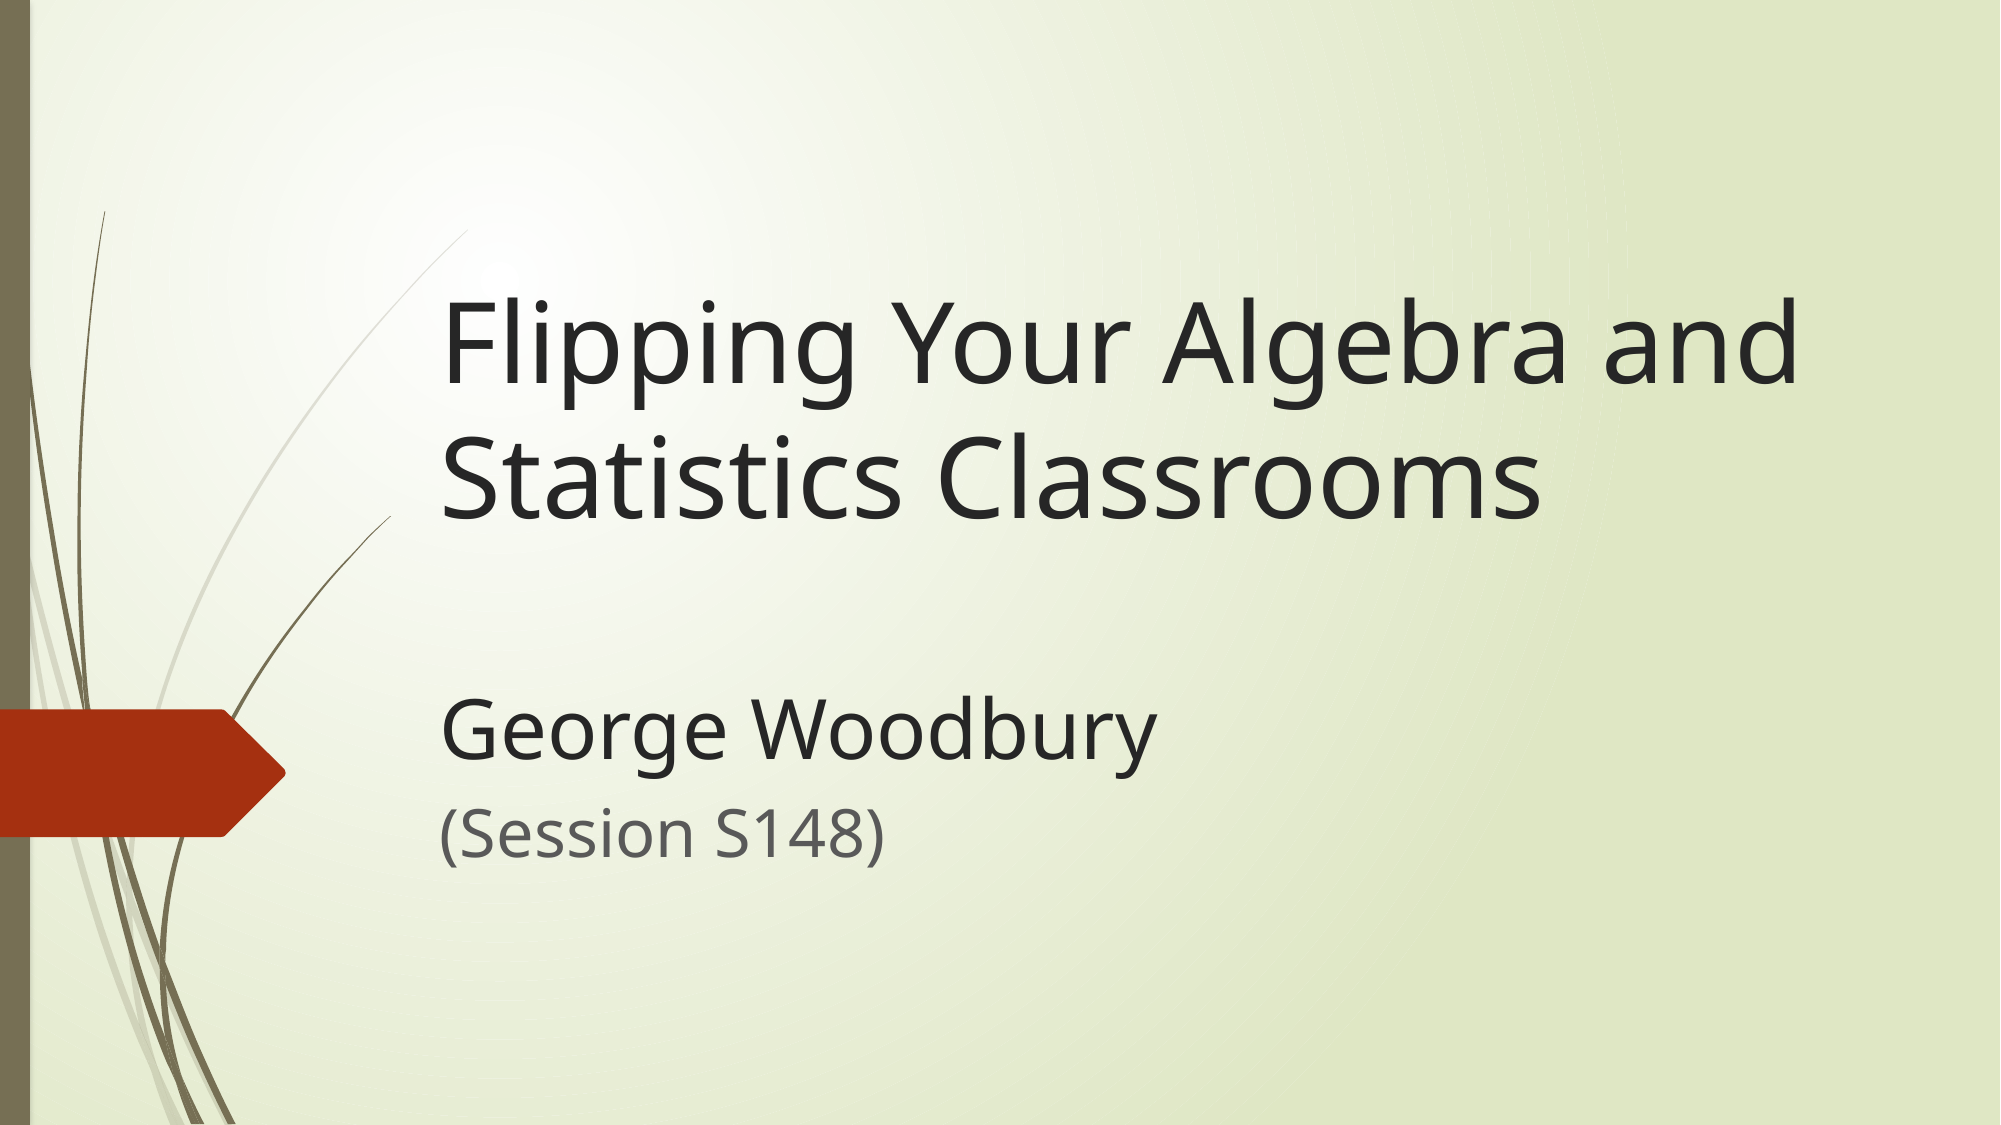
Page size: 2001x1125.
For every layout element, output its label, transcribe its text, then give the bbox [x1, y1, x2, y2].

subtitle (Session S148) [424, 783, 1888, 969]
title Flipping Your Algebra and Statistics Classrooms George Woodbury [424, 243, 1888, 783]
